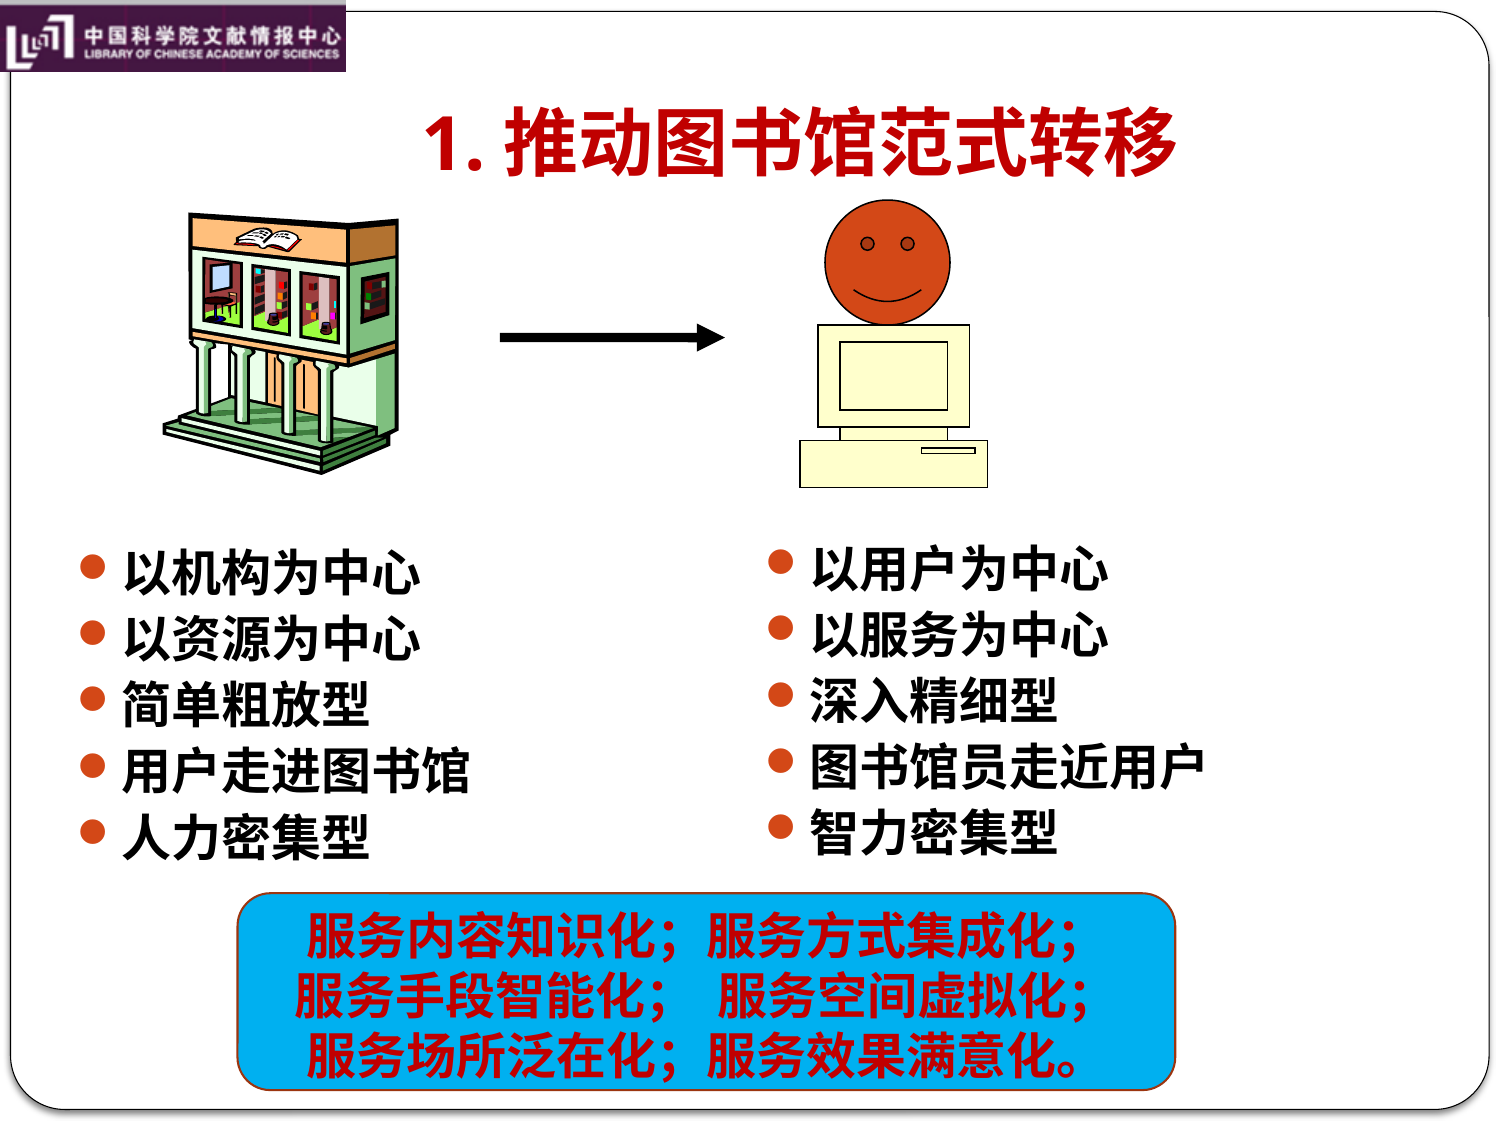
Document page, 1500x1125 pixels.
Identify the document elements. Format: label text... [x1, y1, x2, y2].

text_box [825, 200, 951, 324]
list 以机构为中心 以资源为中心 简单粗放型 用户走进图书馆 人力密集型 [62, 204, 725, 955]
text_box [499, 331, 725, 344]
text_box 服务内容知识化；服务方式集成化； 服务手段智能化； 服务空间虚拟化； 服务场所泛在化；服务效果满意化。 [236, 892, 1177, 1092]
text_box [800, 324, 988, 488]
picture [162, 212, 399, 476]
picture [0, 0, 346, 72]
title 1.推动图书馆范式转移 [125, 12, 1475, 200]
list 以用户为中心 以服务为中心 深入精细型 图书馆员走近用户 智力密集型 [750, 200, 1413, 913]
